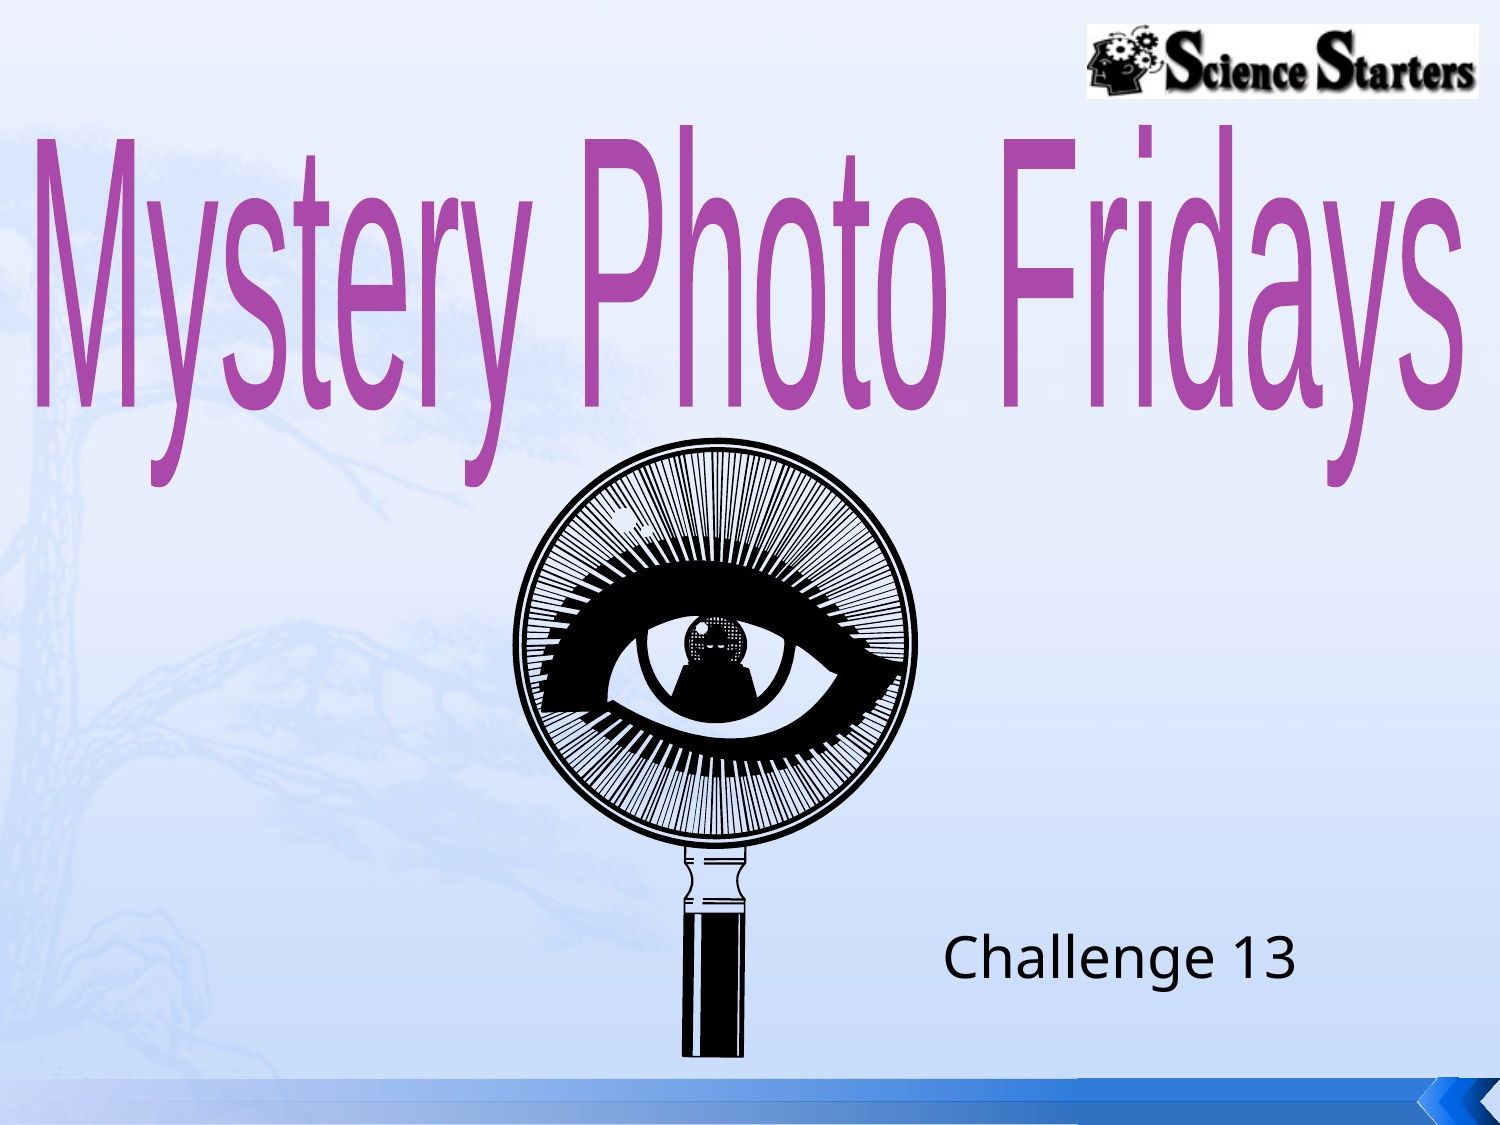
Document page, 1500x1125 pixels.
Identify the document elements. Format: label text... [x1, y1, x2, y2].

subtitle Challenge 13 [924, 912, 1313, 1026]
picture [511, 436, 920, 1059]
picture [1086, 24, 1479, 99]
